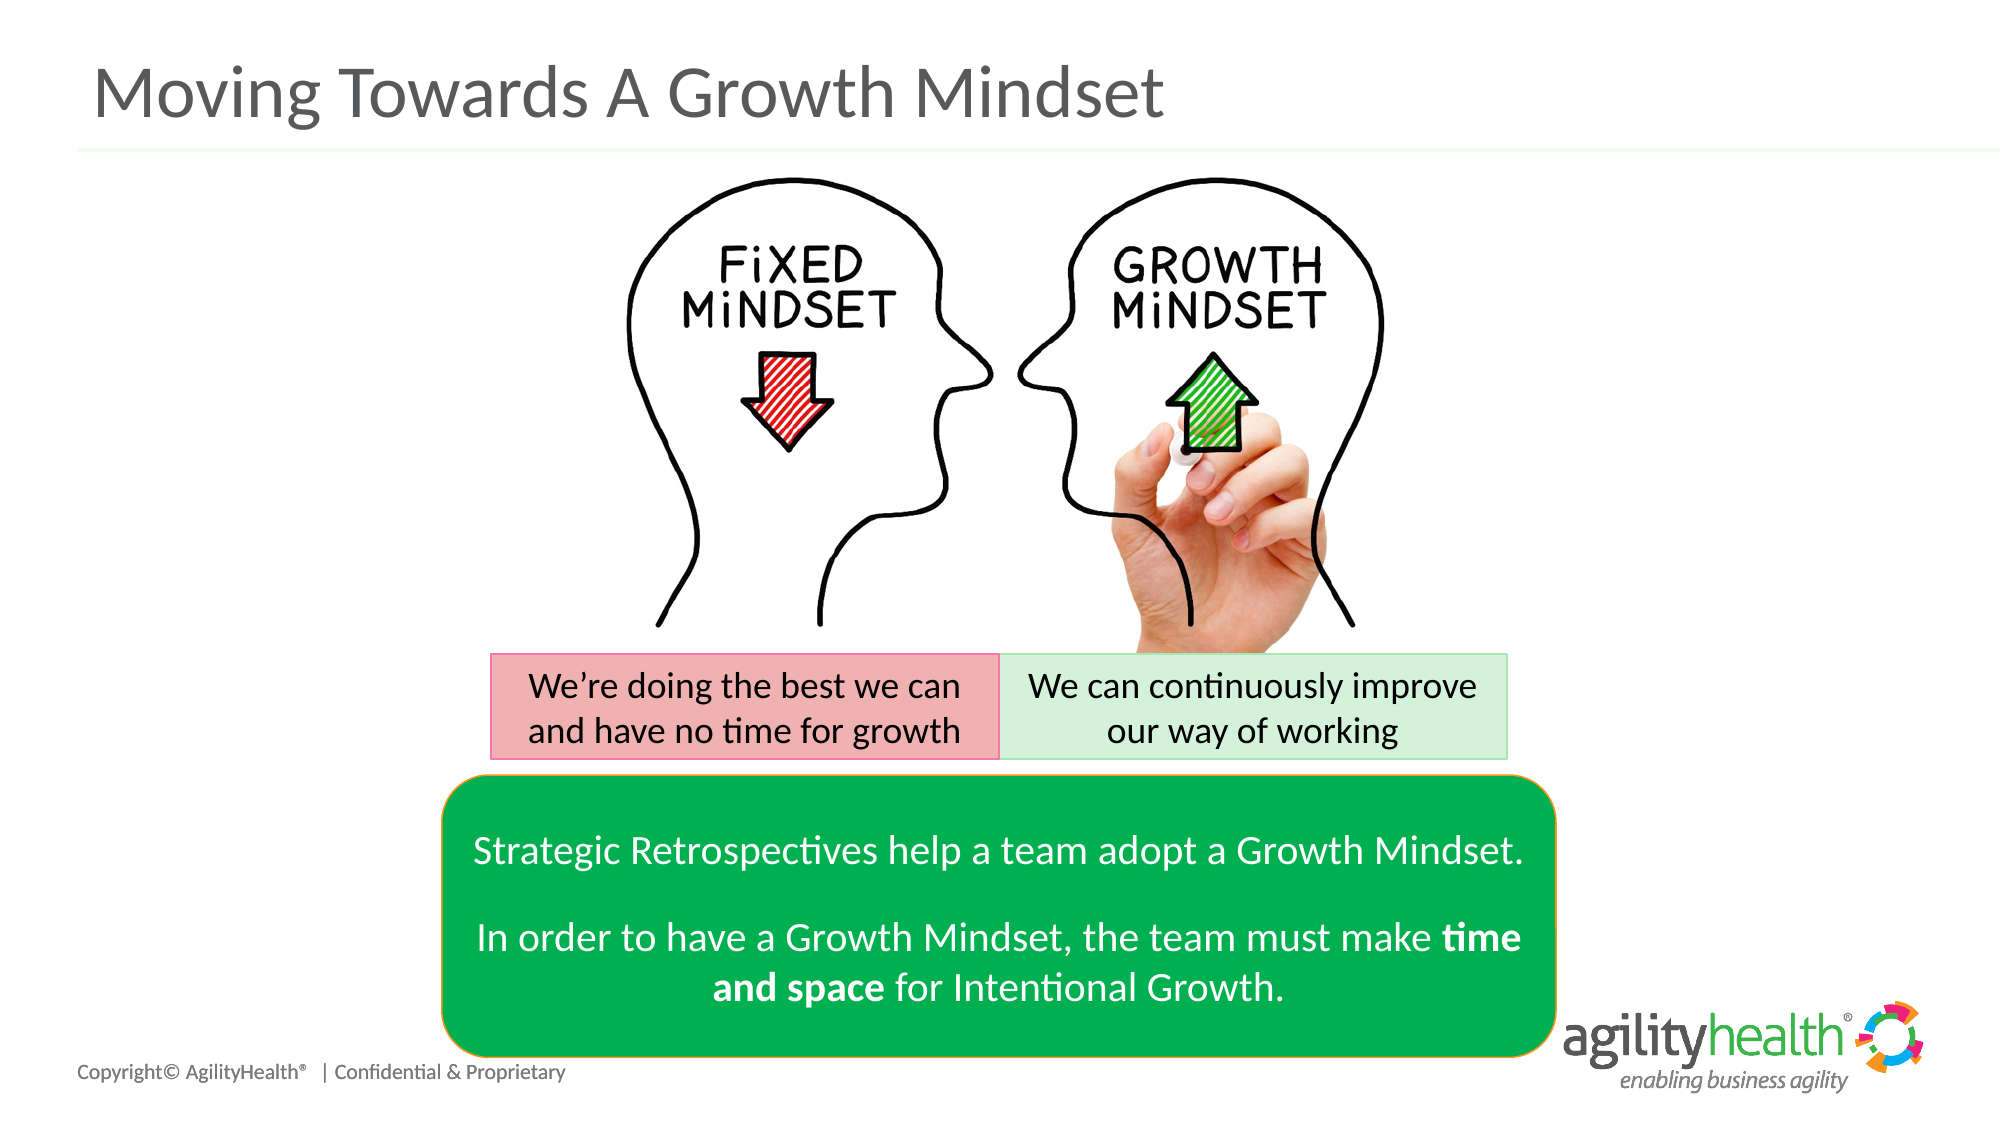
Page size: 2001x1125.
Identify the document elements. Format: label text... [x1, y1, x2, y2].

picture [1562, 999, 1925, 1095]
text_box We can continuously improve our way of working [999, 653, 1507, 759]
text_box Strategic Retrospectives help a team adopt a Growth Mindset. In order to have a Growth Mindset, the team must make time and space for Intentional Growth. [441, 775, 1557, 1058]
title Moving Towards A Growth Mindset [77, 41, 1921, 146]
text_box We’re doing the best we can and have no time for growth [491, 653, 999, 759]
picture [585, 171, 1415, 686]
